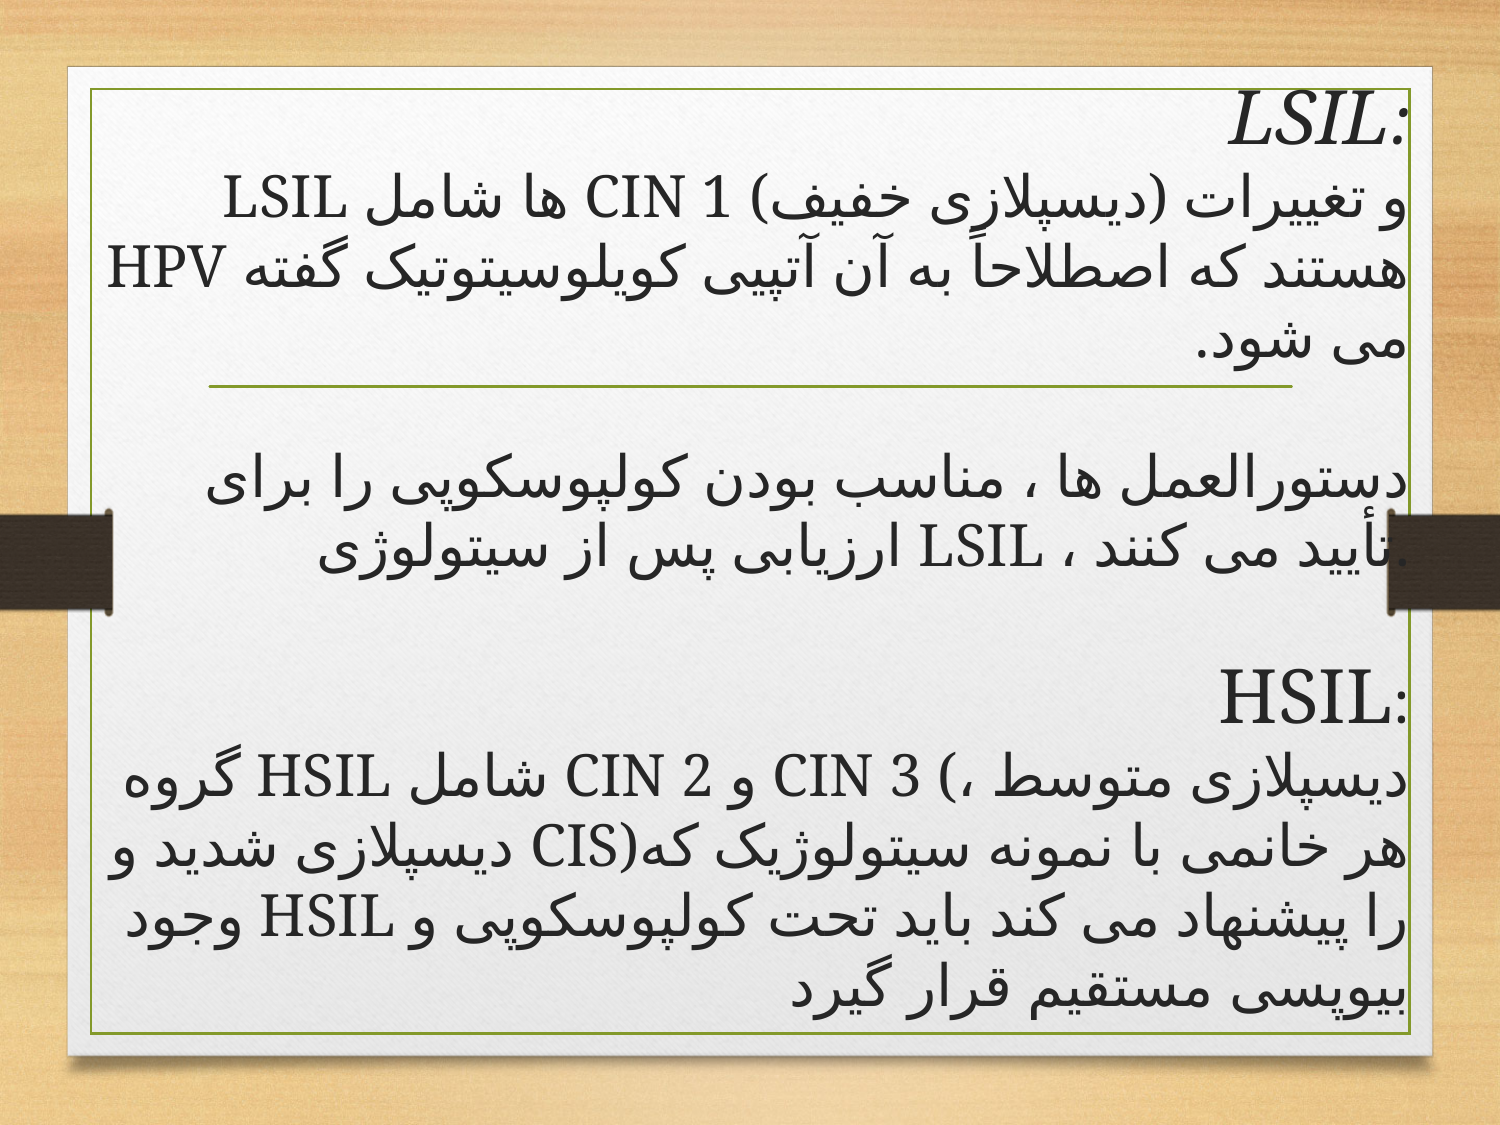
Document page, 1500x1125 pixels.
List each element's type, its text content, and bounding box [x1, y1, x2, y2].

picture [0, 0, 1500, 1125]
title LSIL: LSIL ها شامل CIN 1 (دیسپلازی خفیف) و تغییرات HPV هستند که اصطلاحاً به آن آتپیی کویلوسیتوتیک گفته می شود. دستورالعمل ها ، مناسب بودن کولپوسکوپی را برای ارزیابی پس از سیتولوژی LSIL ، تأیید می کنند. HSIL: گروه HSIL شامل CIN 2 و CIN 3 (دیسپلازی متوسط ​​، دیسپلازی شدید و CIS)هر خانمی با نمونه سیتولوژیک که وجود HSIL را پیشنهاد می کند باید تحت کولپوسکوپی و بیوپسی مستقیم قرار گیرد [76, 54, 1425, 1033]
